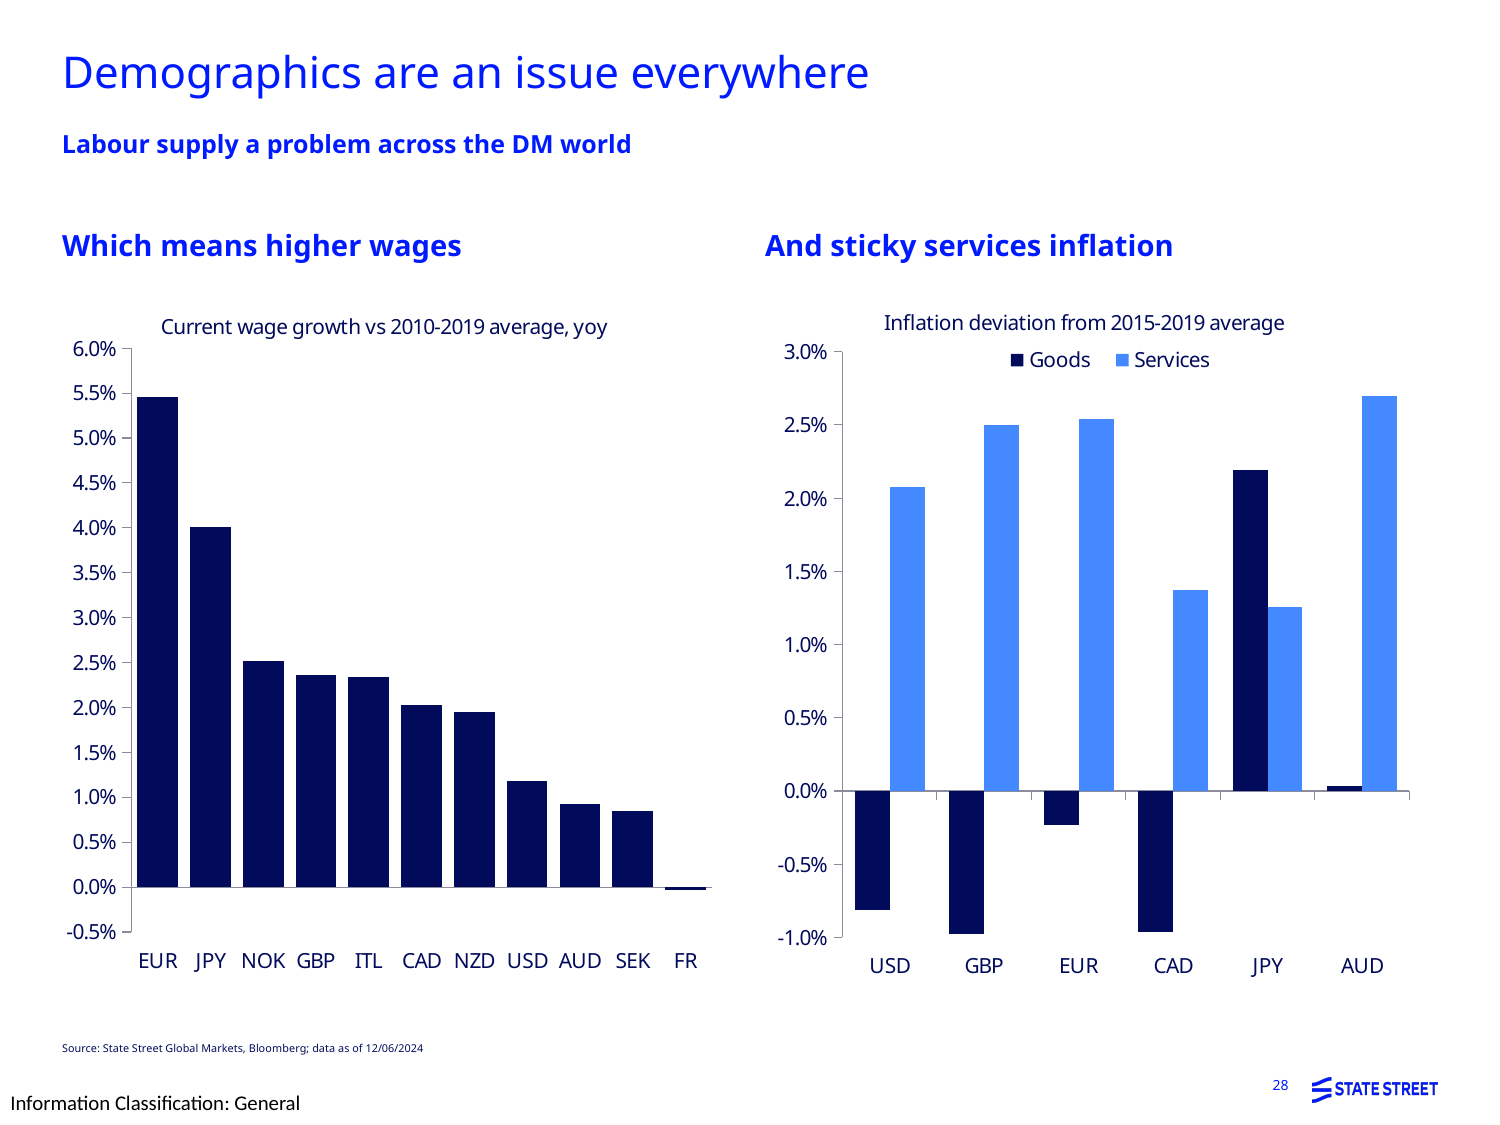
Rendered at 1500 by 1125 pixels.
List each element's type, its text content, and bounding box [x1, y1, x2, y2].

list Source: State Street Global Markets, Bloomberg; data as of 12/06/2024 [62, 985, 1087, 1055]
text_box And sticky services inflation [765, 224, 1434, 262]
chart [765, 299, 1441, 990]
picture [1312, 1077, 1438, 1103]
subtitle Which means higher wages [62, 224, 731, 262]
title Demographics are an issue everywhere [62, 51, 1439, 186]
chart [62, 299, 735, 985]
text_box Labour supply a problem across the DM world [61, 125, 1438, 176]
